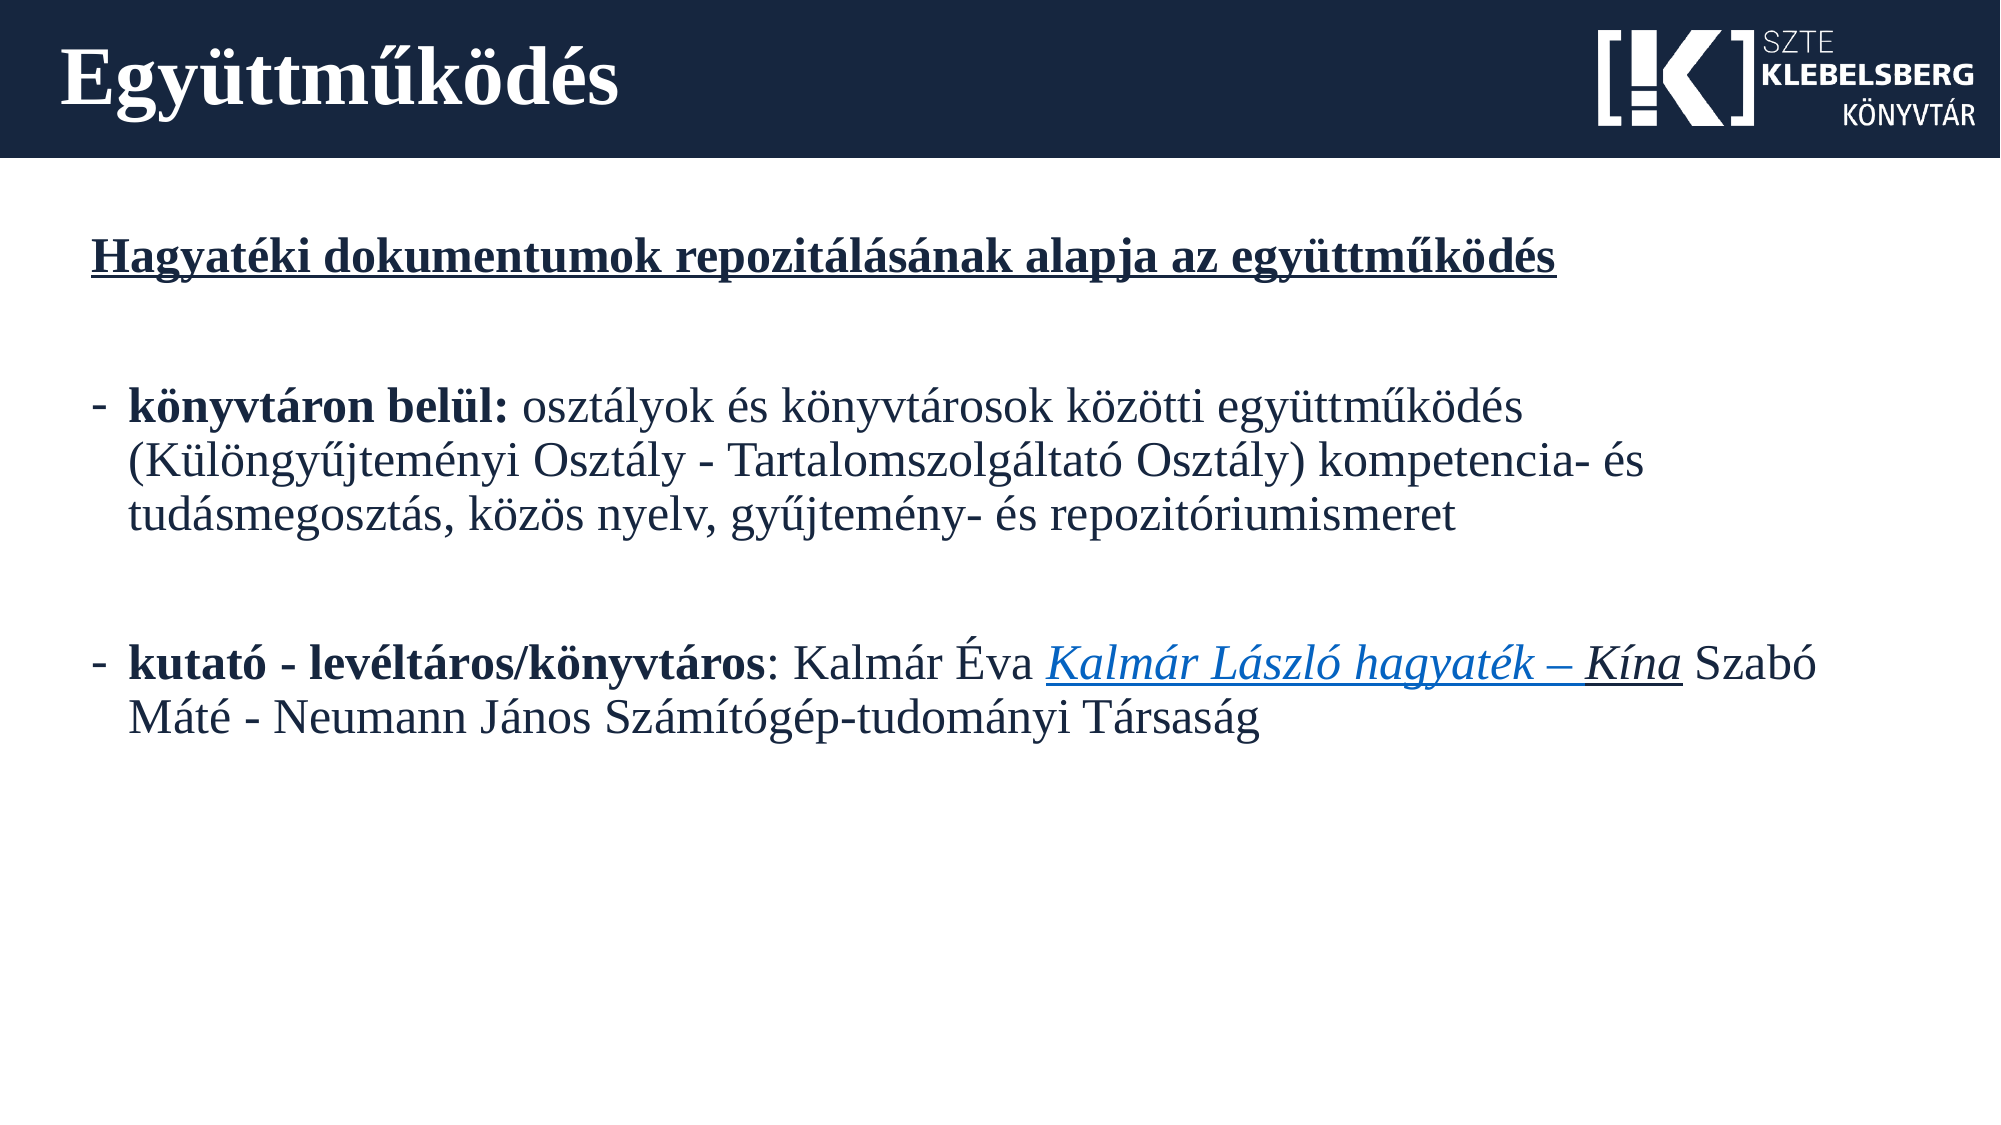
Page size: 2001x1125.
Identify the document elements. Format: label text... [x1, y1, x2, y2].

list Hagyatéki dokumentumok repozitálásának alapja az együttműködés könyvtáron belül: osztályok és könyvtárosok közötti együttműködés (Különgyűjteményi Osztály - Tartalomszolgáltató Osztály) kompetencia- és tudásmegosztás, közös nyelv, gyűjtemény- és repozitóriumismeret kutató - levéltáros/könyvtáros: Kalmár Éva Kalmár László hagyaték – Kína Szabó Máté - Neumann János Számítógép-tudományi Társaság [76, 221, 1863, 999]
picture [1753, 30, 1975, 126]
title Együttműködés [45, 0, 1753, 156]
